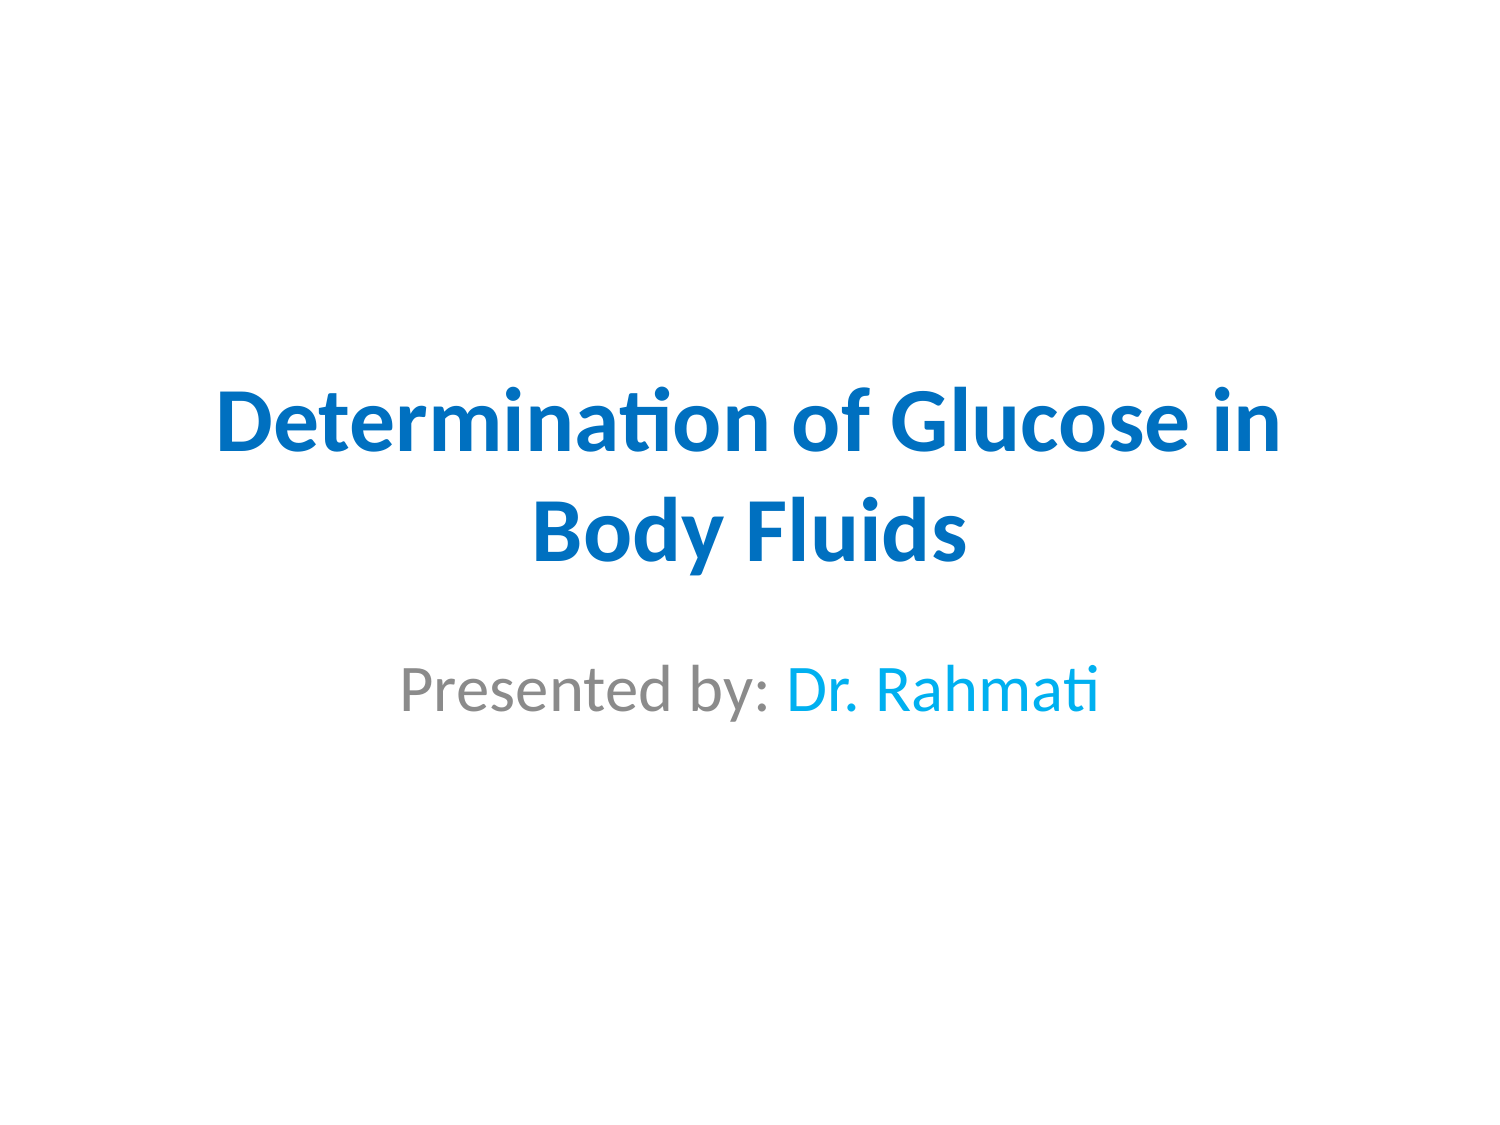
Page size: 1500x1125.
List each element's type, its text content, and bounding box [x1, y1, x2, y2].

title Determination of Glucose in Body Fluids [112, 349, 1388, 591]
subtitle Presented by: Dr. Rahmati [225, 637, 1275, 925]
